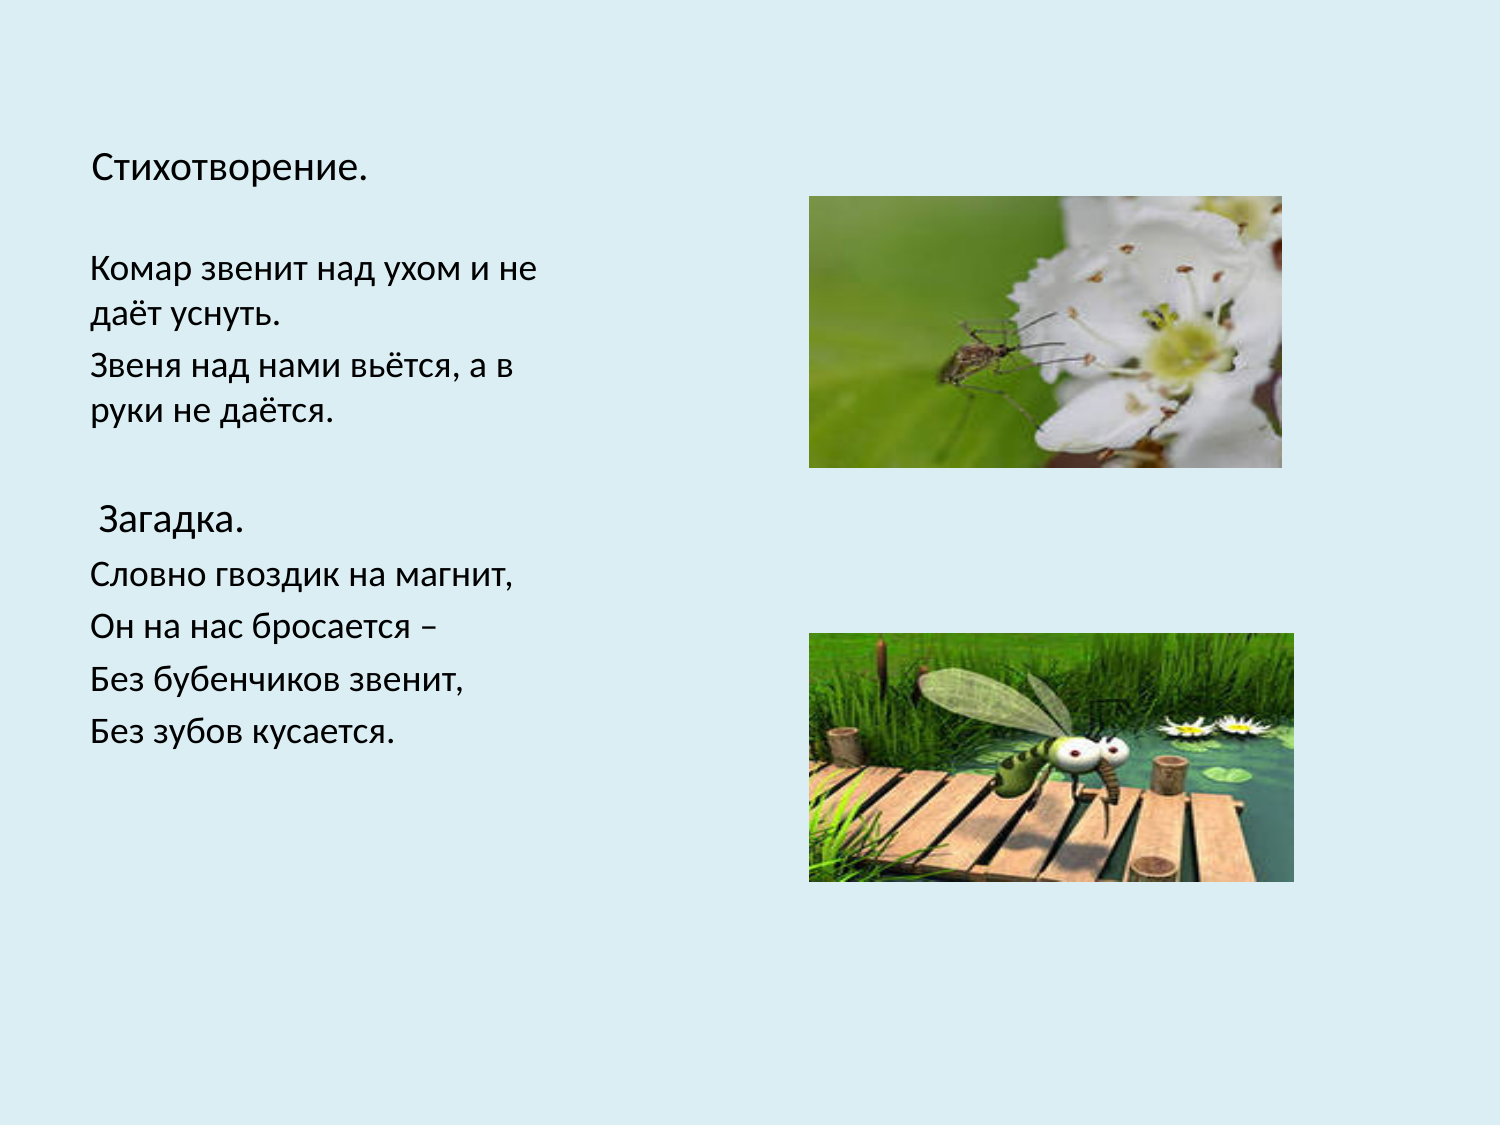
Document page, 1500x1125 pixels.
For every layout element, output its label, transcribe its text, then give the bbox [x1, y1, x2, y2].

list Комар звенит над ухом и не даёт уснуть. Звеня над нами вьётся, а в руки не даётся. Загадка. Словно гвоздик на магнит, Он на нас бросается – Без бубенчиков звенит, Без зубов кусается. [75, 235, 569, 1005]
title Стихотворение. [76, 42, 630, 197]
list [809, 196, 1282, 468]
picture [809, 633, 1294, 882]
